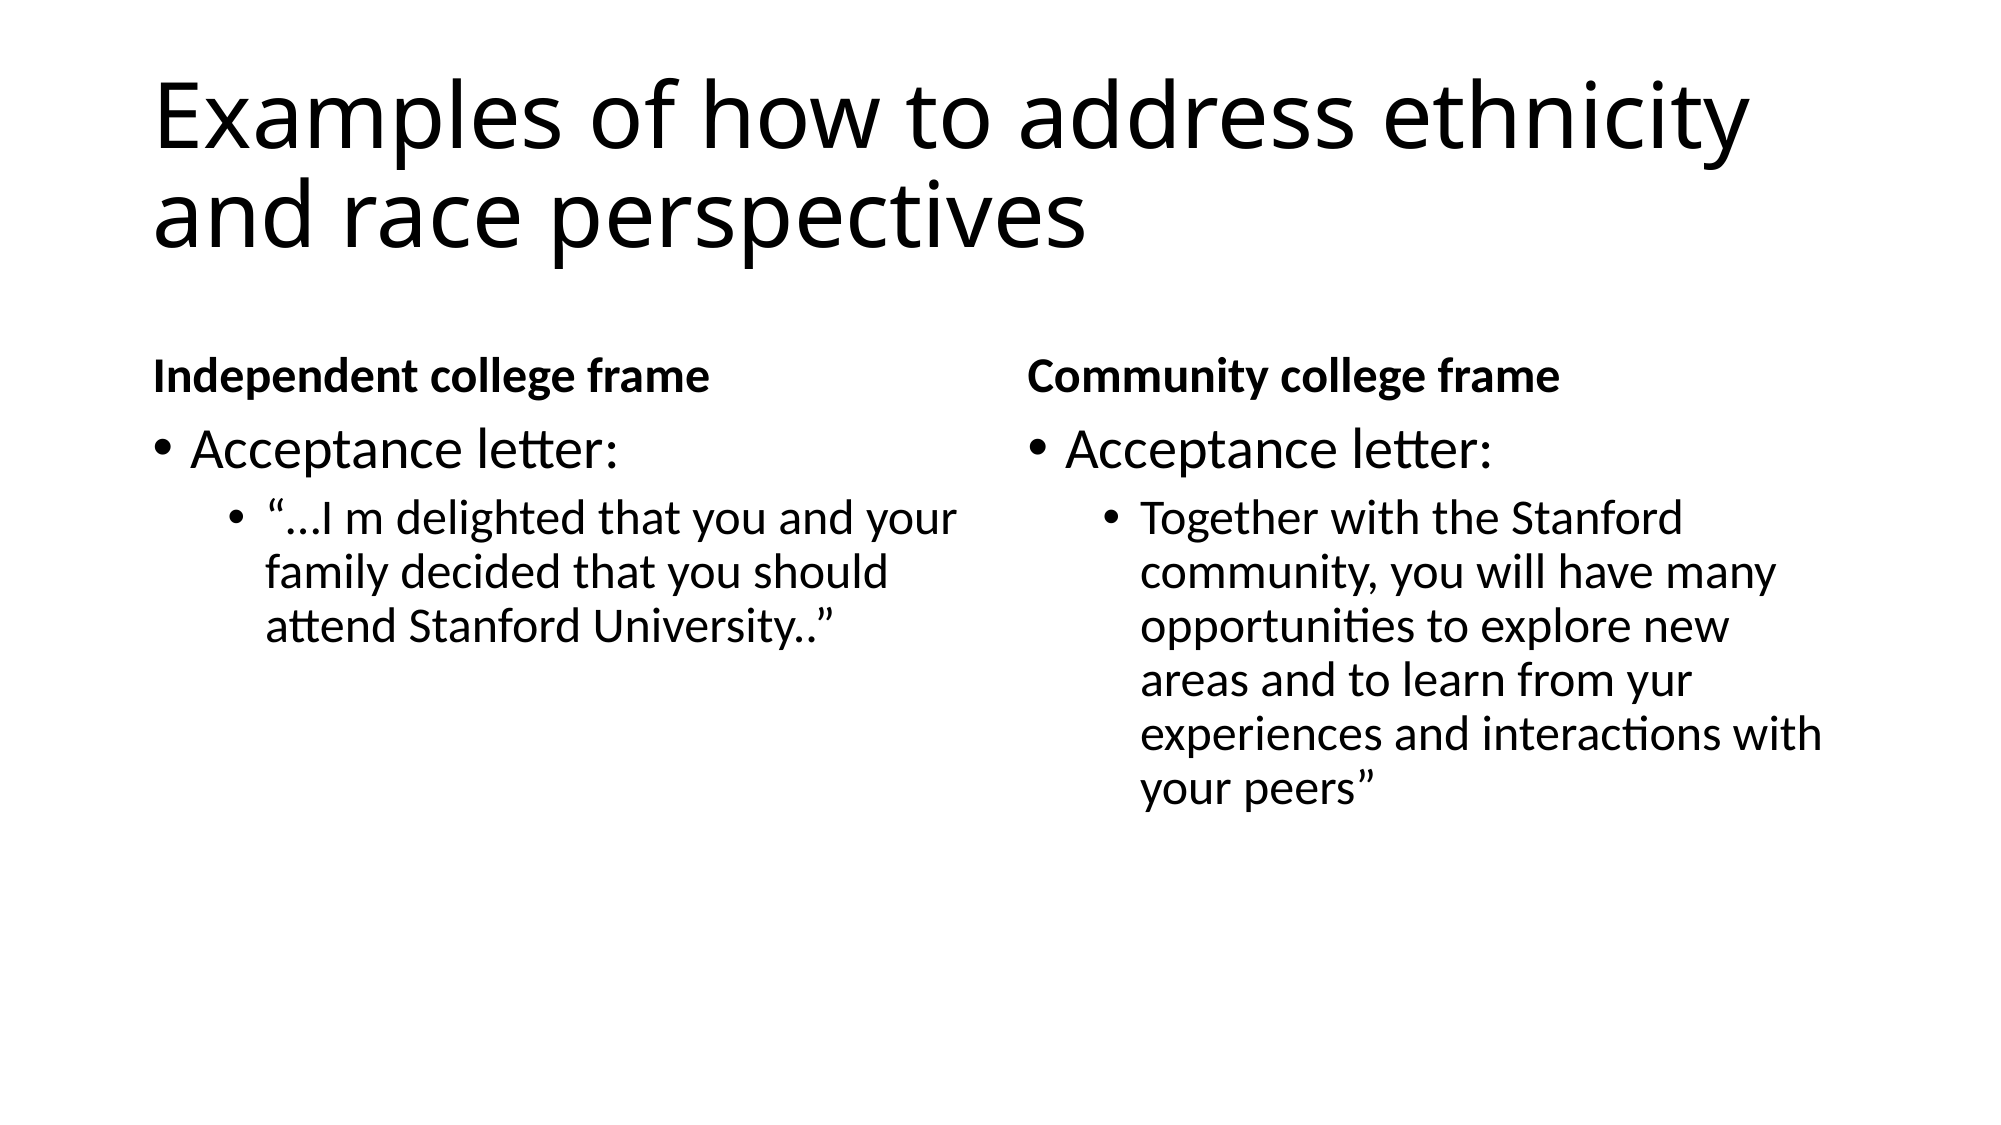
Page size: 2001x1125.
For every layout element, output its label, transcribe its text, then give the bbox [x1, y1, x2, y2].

title Examples of how to address ethnicity and race perspectives [137, 59, 1863, 278]
list Community college frame [1012, 275, 1863, 410]
list Independent college frame [137, 275, 984, 410]
list Acceptance letter: “…I m delighted that you and your family decided that you should attend Stanford University..” [137, 410, 984, 1016]
list Acceptance letter: Together with the Stanford community, you will have many opportunities to explore new areas and to learn from yur experiences and interactions with your peers” [1012, 410, 1863, 1016]
